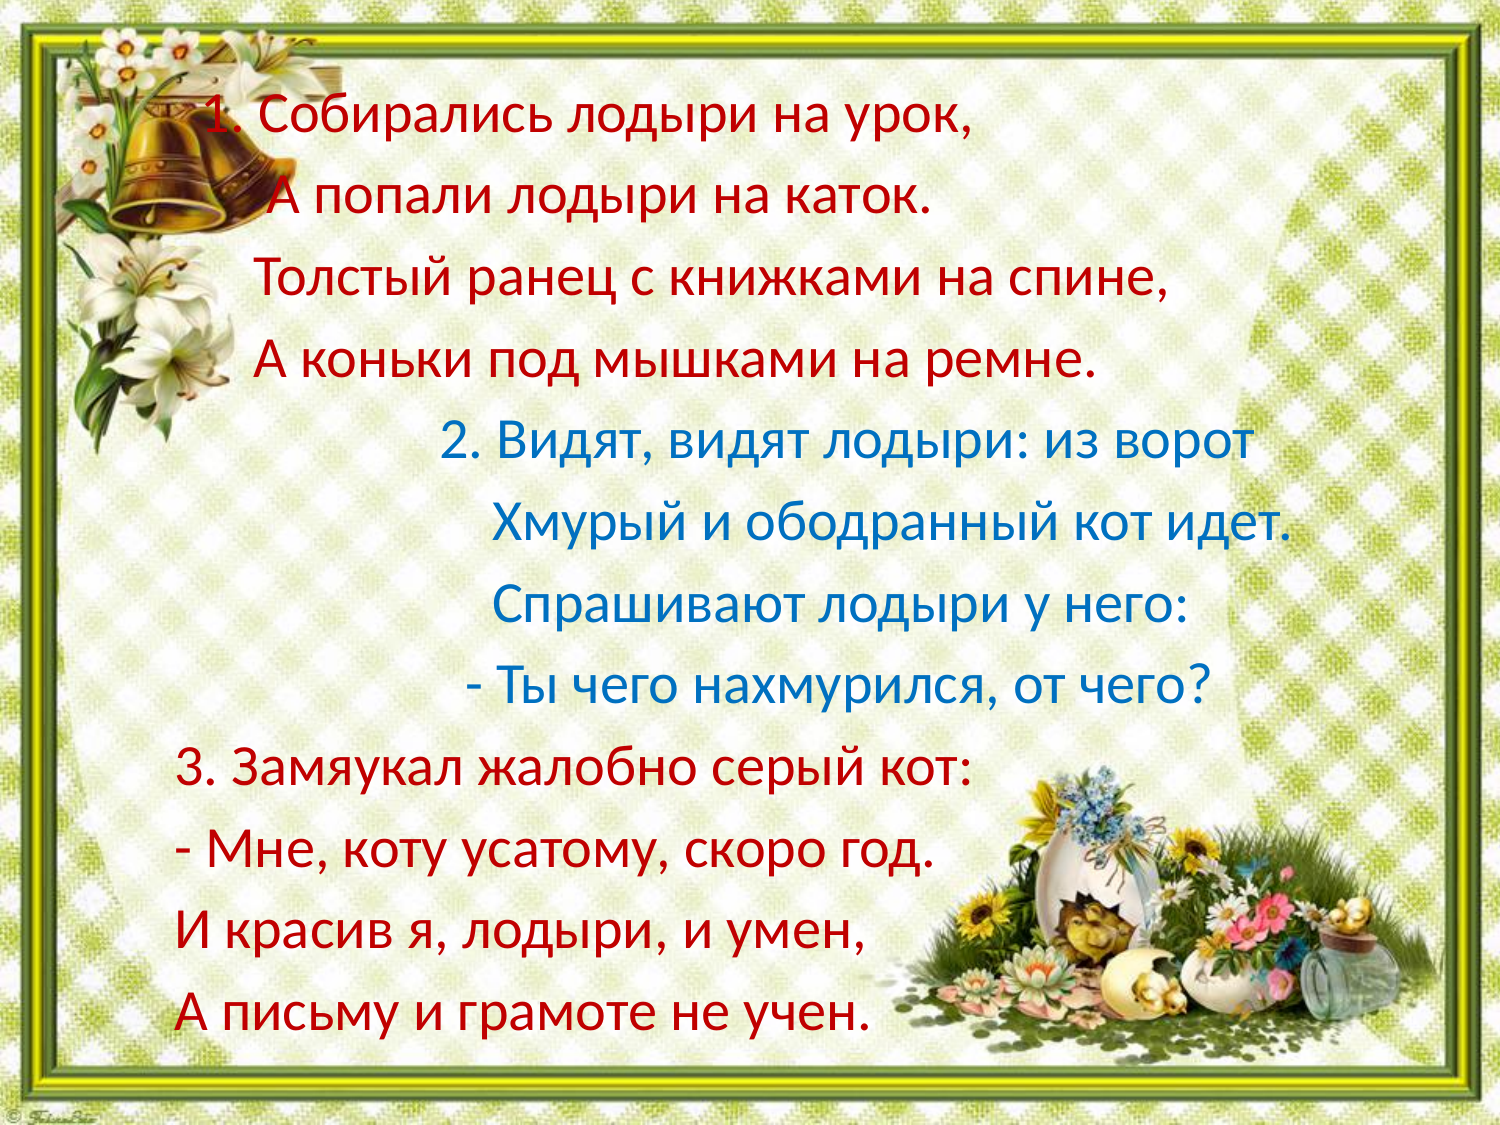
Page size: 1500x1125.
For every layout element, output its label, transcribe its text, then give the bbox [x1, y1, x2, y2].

list 1. Собирались лодыри на урок, А попали лодыри на каток. Толстый ранец с книжками на спине, А коньки под мышками на ремне. 2. Видят, видят лодыри: из ворот Хмурый и ободранный кот идет. Спрашивают лодыри у него: - Ты чего нахмурился, от чего? 3. Замяукал жалобно серый кот: - Мне, коту усатому, скоро год. И красив я, лодыри, и умен, А письму и грамоте не учен. [159, 66, 1425, 1005]
picture [0, 0, 1500, 1125]
